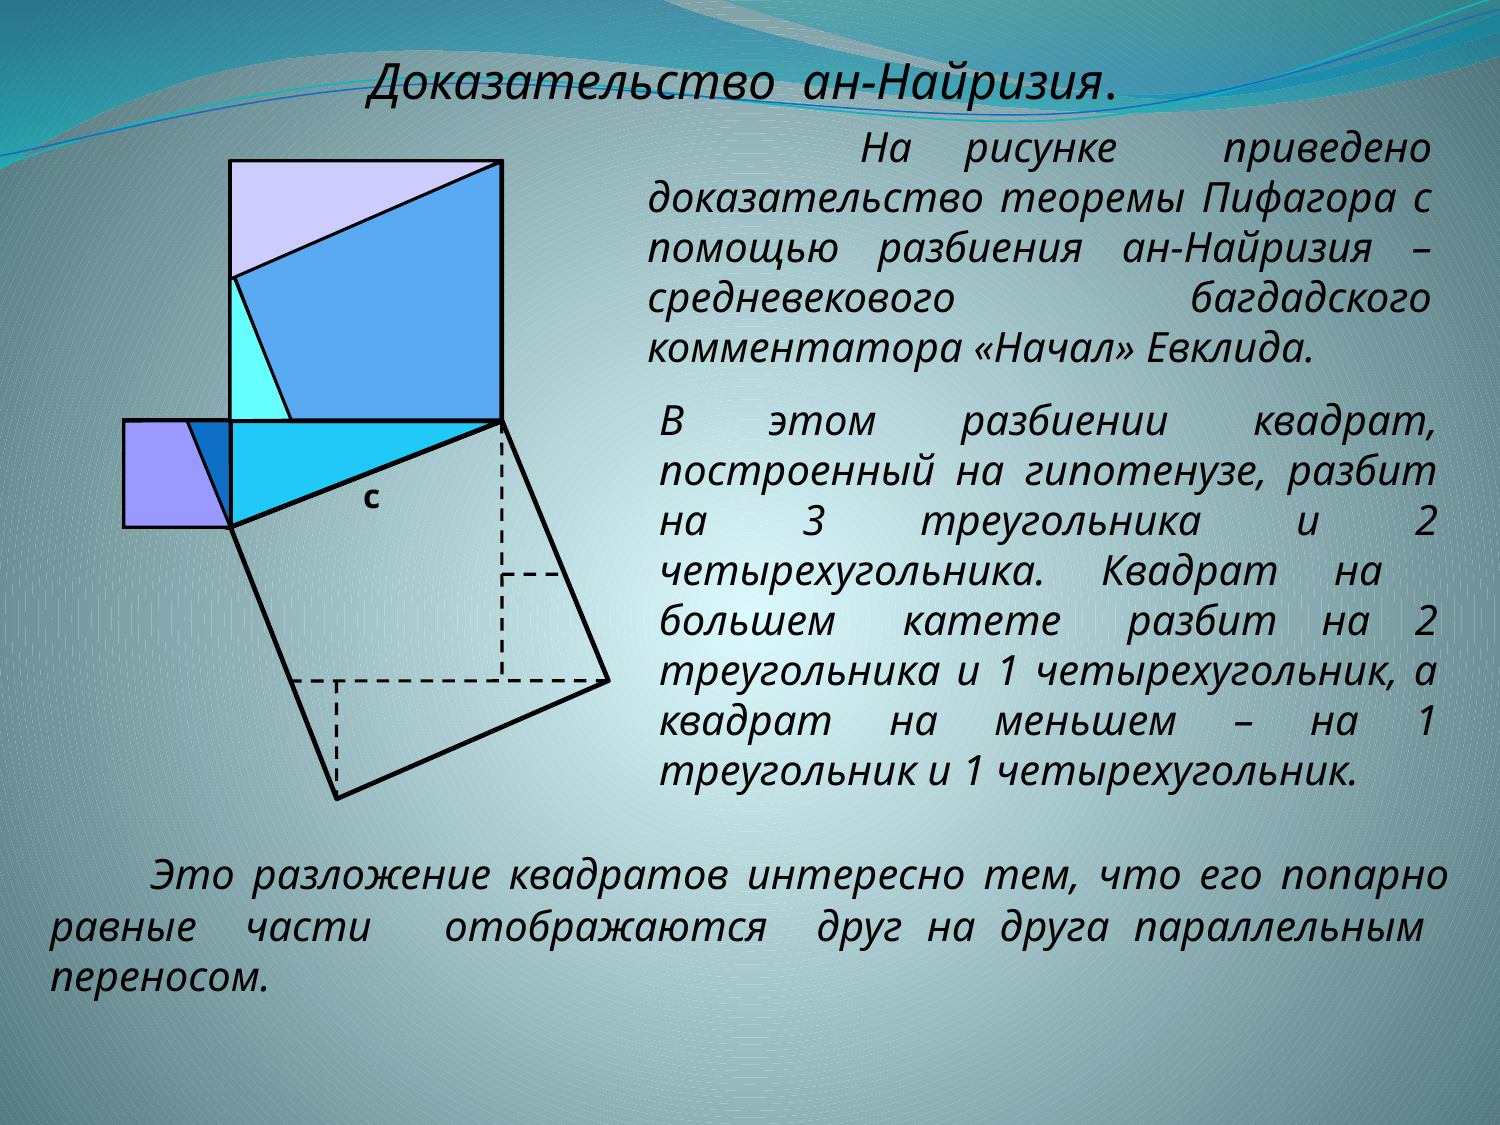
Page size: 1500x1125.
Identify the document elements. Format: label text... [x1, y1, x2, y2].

text_box На рисунке приведено доказательство теоремы Пифагора с помощью разбиения ан-Найризия – средневекового багдадского комментатора «Начал» Евклида. [632, 113, 1448, 379]
text_box В этом разбиении квадрат, построенный на гипотенузе, разбит на 3 треугольника и 2 четырехугольника. Квадрат на большем катете разбит на 2 треугольника и 1 четырехугольник, а квадрат на меньшем – на 1 треугольник и 1 четырехугольник. [644, 386, 1453, 852]
text_box Доказательство ан-Найризия. [100, 42, 1388, 118]
text_box Это разложение квадратов интересно тем, что его попарно равные части отображаются друг на друга параллельным переносом. [35, 831, 1465, 1007]
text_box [123, 160, 609, 800]
text_box [1453, 529, 1459, 605]
